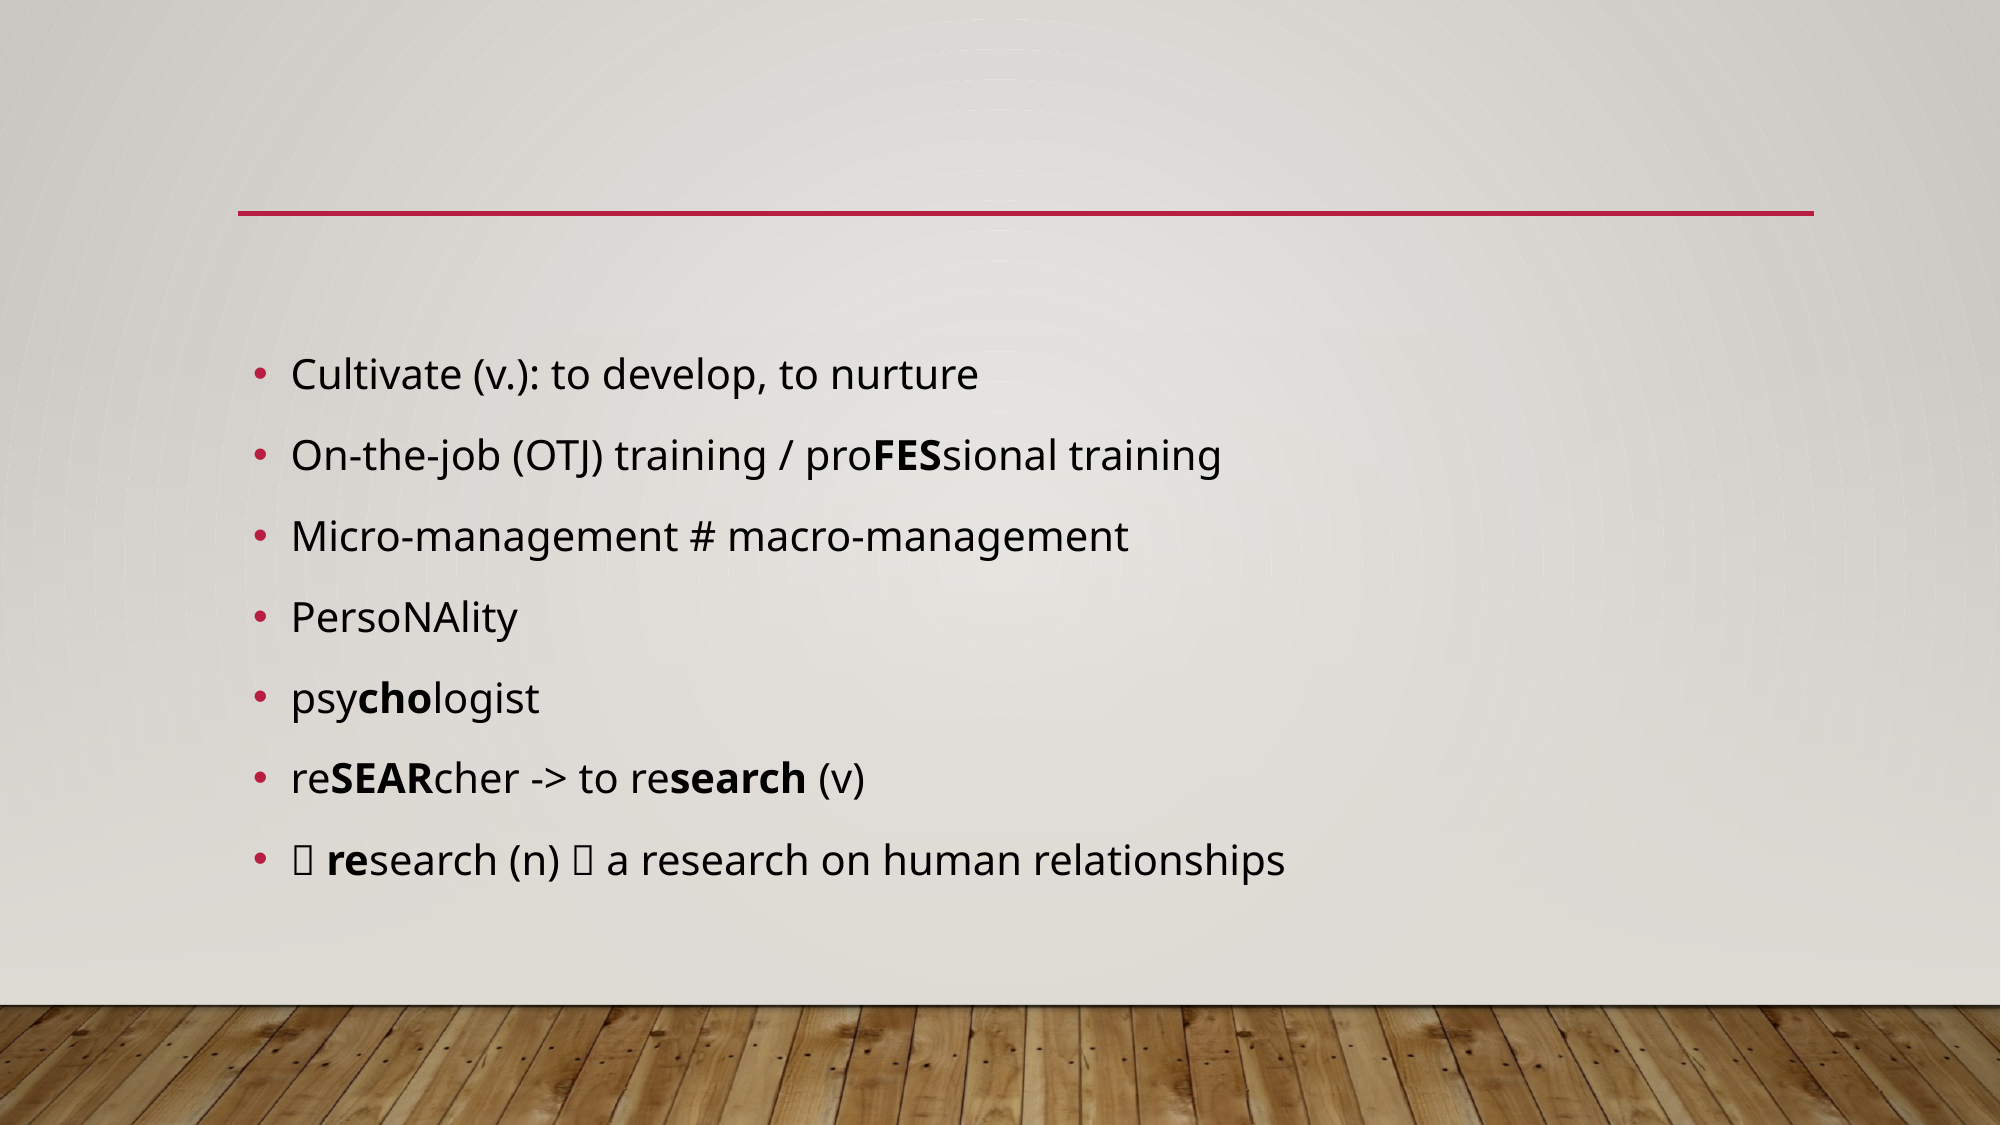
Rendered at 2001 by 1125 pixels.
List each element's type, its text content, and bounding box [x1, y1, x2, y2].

picture [0, 1005, 2000, 1125]
list Cultivate (v.): to develop, to nurture On-the-job (OTJ) training / proFESsional training Micro-management # macro-management PersoNAlity psychologist reSEARcher -> to research (v)  research (n)  a research on human relationships [238, 330, 1814, 897]
